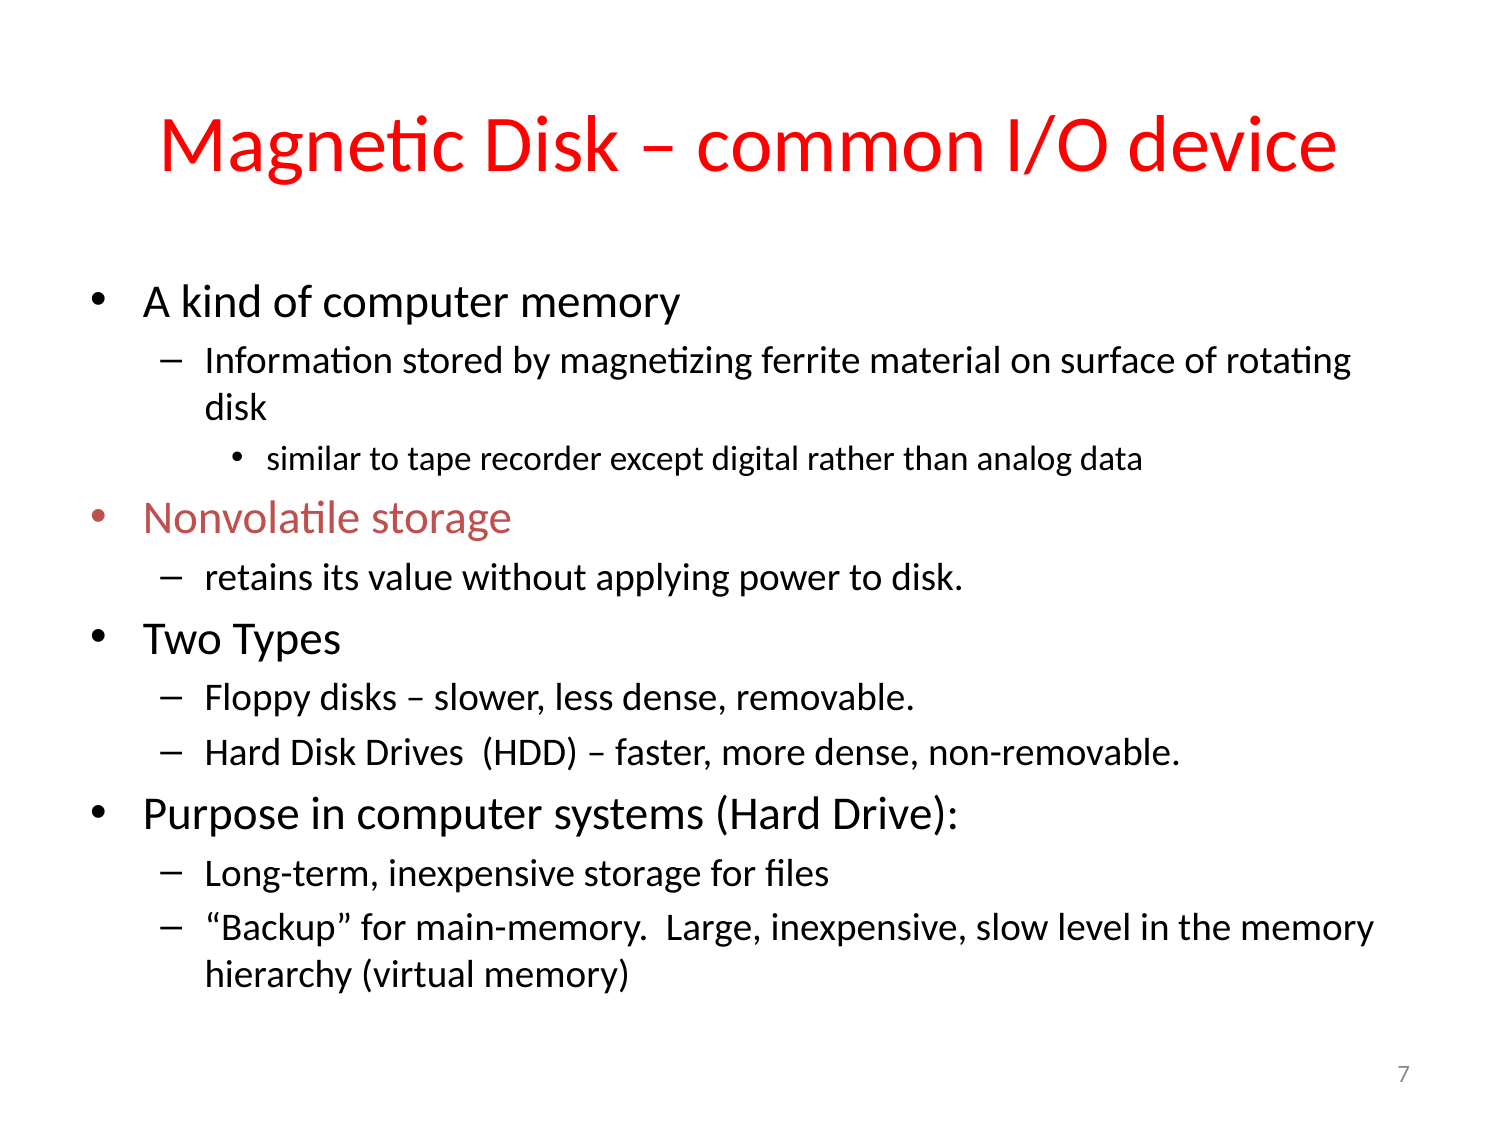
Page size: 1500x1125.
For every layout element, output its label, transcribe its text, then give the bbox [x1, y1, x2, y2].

list A kind of computer memory Information stored by magnetizing ferrite material on surface of rotating disk similar to tape recorder except digital rather than analog data Nonvolatile storage retains its value without applying power to disk. Two Types Floppy disks – slower, less dense, removable. Hard Disk Drives (HDD) – faster, more dense, non-removable. Purpose in computer systems (Hard Drive): Long-term, inexpensive storage for files “Backup” for main-memory. Large, inexpensive, slow level in the memory hierarchy (virtual memory) [75, 262, 1425, 1005]
title Magnetic Disk – common I/O device [75, 45, 1425, 233]
slide_number 7 [1074, 1042, 1425, 1103]
